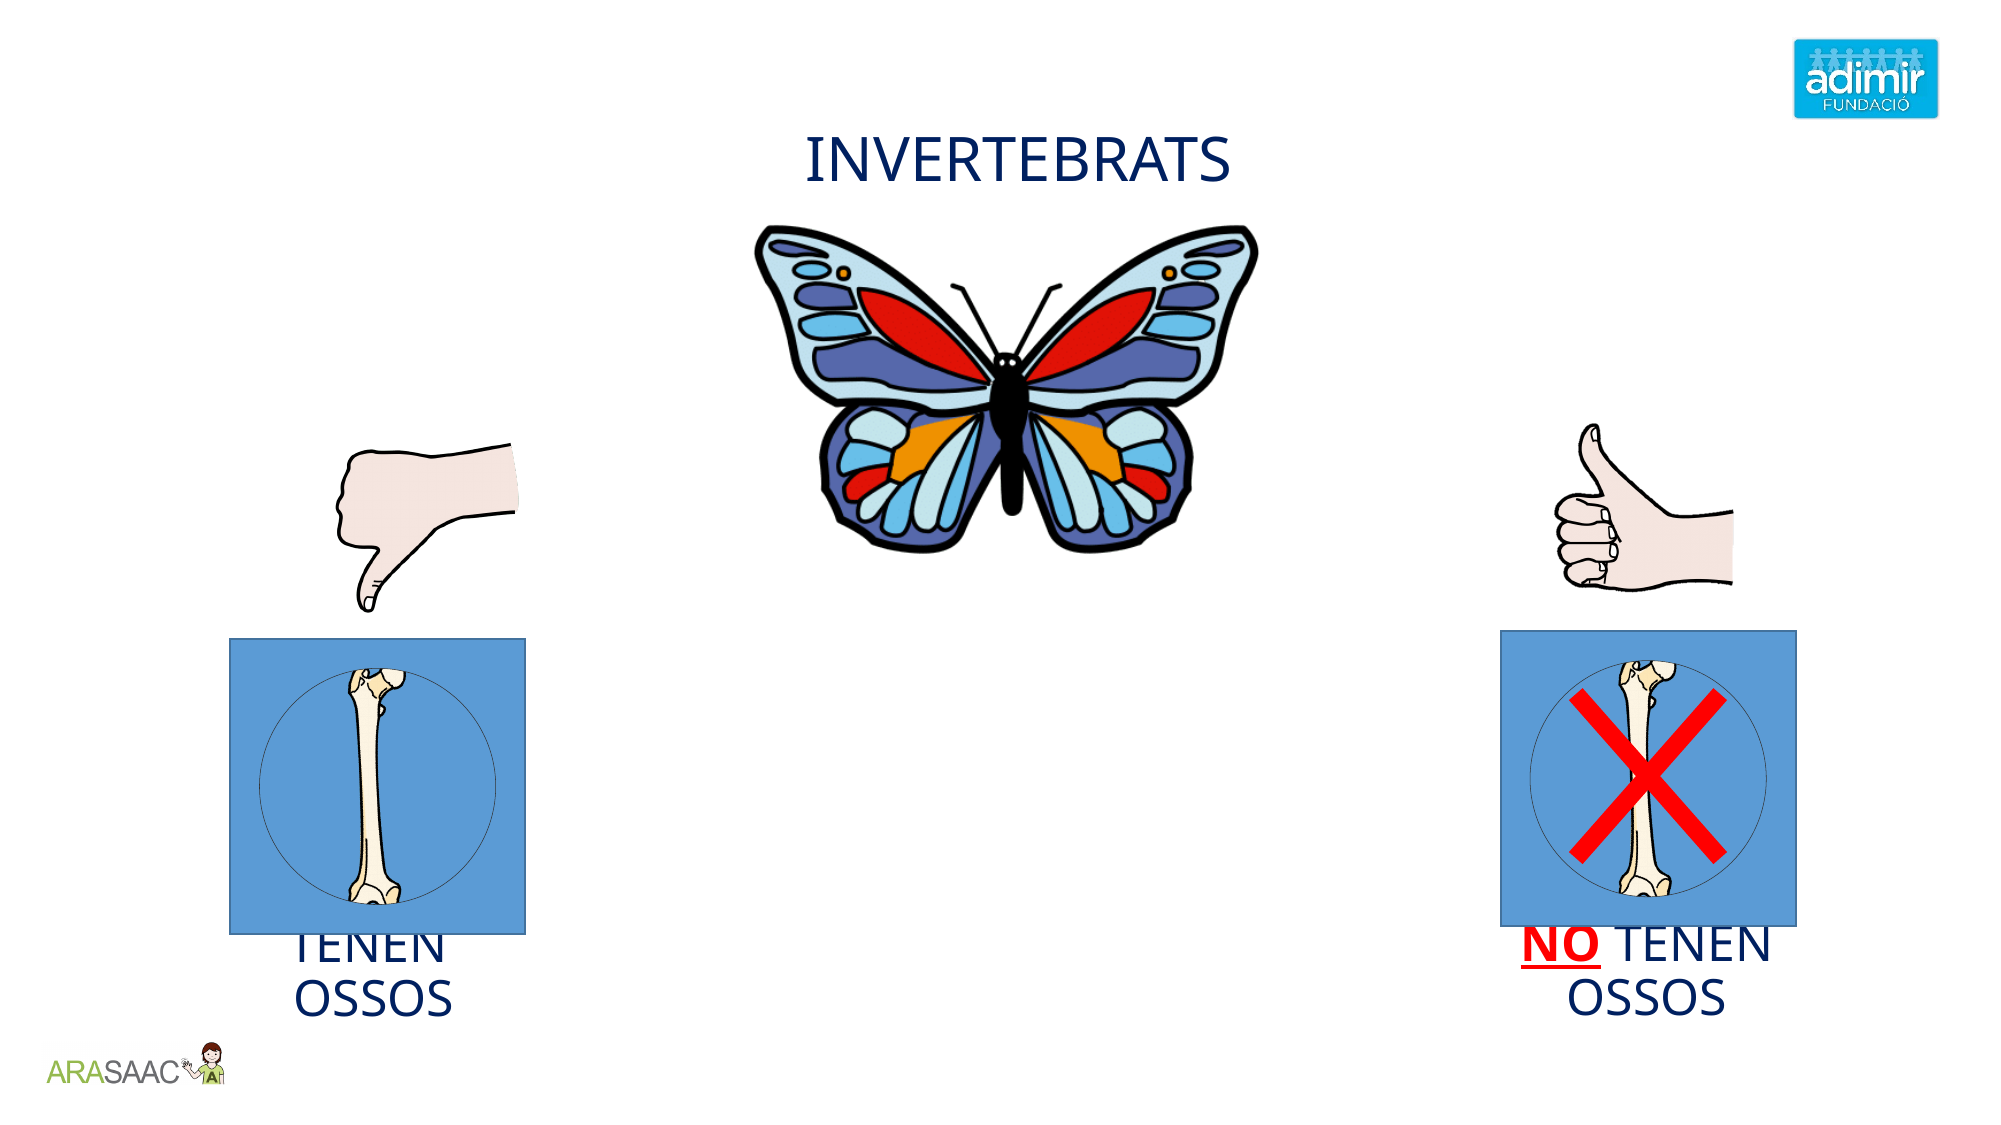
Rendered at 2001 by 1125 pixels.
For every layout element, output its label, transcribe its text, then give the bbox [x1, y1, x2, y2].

picture [1526, 389, 1763, 626]
text_box TENEN OSSOS [176, 943, 543, 1003]
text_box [229, 638, 526, 935]
picture [719, 102, 1294, 677]
picture [1792, 37, 1940, 120]
picture [41, 1041, 230, 1085]
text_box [1500, 619, 1797, 933]
picture [309, 409, 546, 646]
text_box NO TENEN OSSOS [1416, 941, 1848, 1003]
